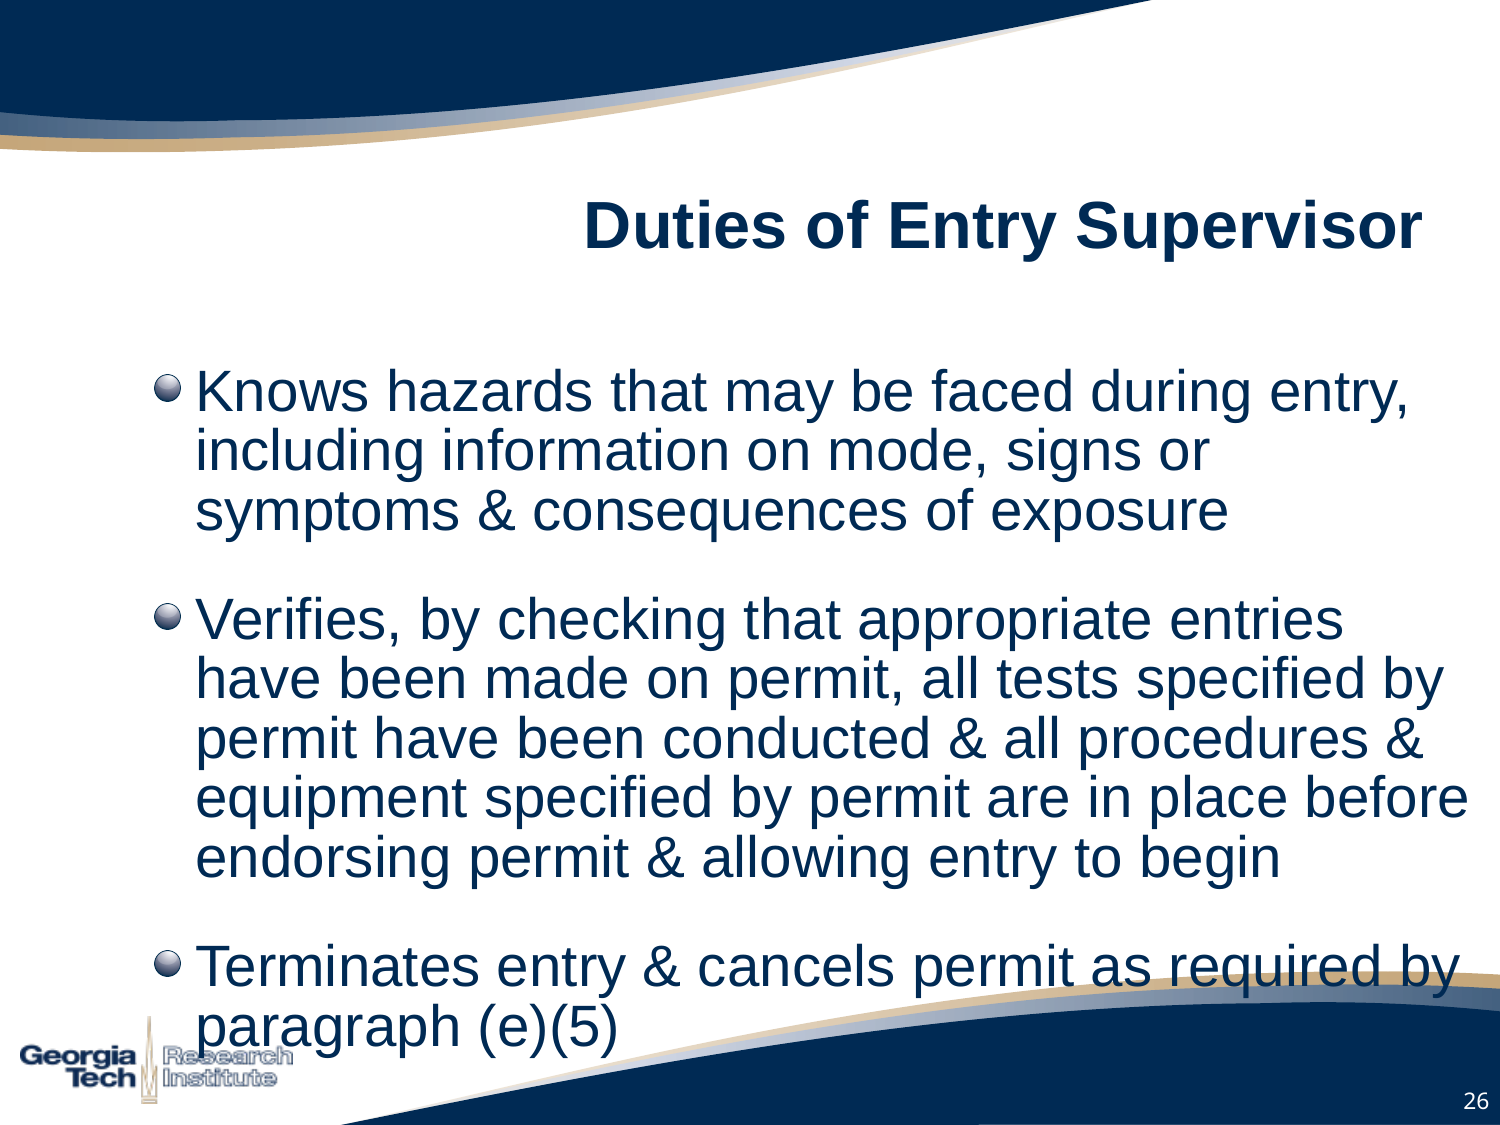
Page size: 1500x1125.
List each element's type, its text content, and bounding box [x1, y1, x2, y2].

list Knows hazards that may be faced during entry, including information on mode, signs or symptoms & consequences of exposure Verifies, by checking that appropriate entries have been made on permit, all tests specified by permit have been conducted & all procedures & equipment specified by permit are in place before endorsing permit & allowing entry to begin Terminates entry & cancels permit as required by paragraph (e)(5) [139, 296, 1500, 1125]
title Duties of Entry Supervisor [187, 75, 1425, 263]
picture [154, 374, 181, 402]
slide_number 26 [1312, 1095, 1490, 1118]
picture [154, 950, 181, 977]
picture [154, 603, 181, 630]
picture [20, 1016, 139, 1104]
